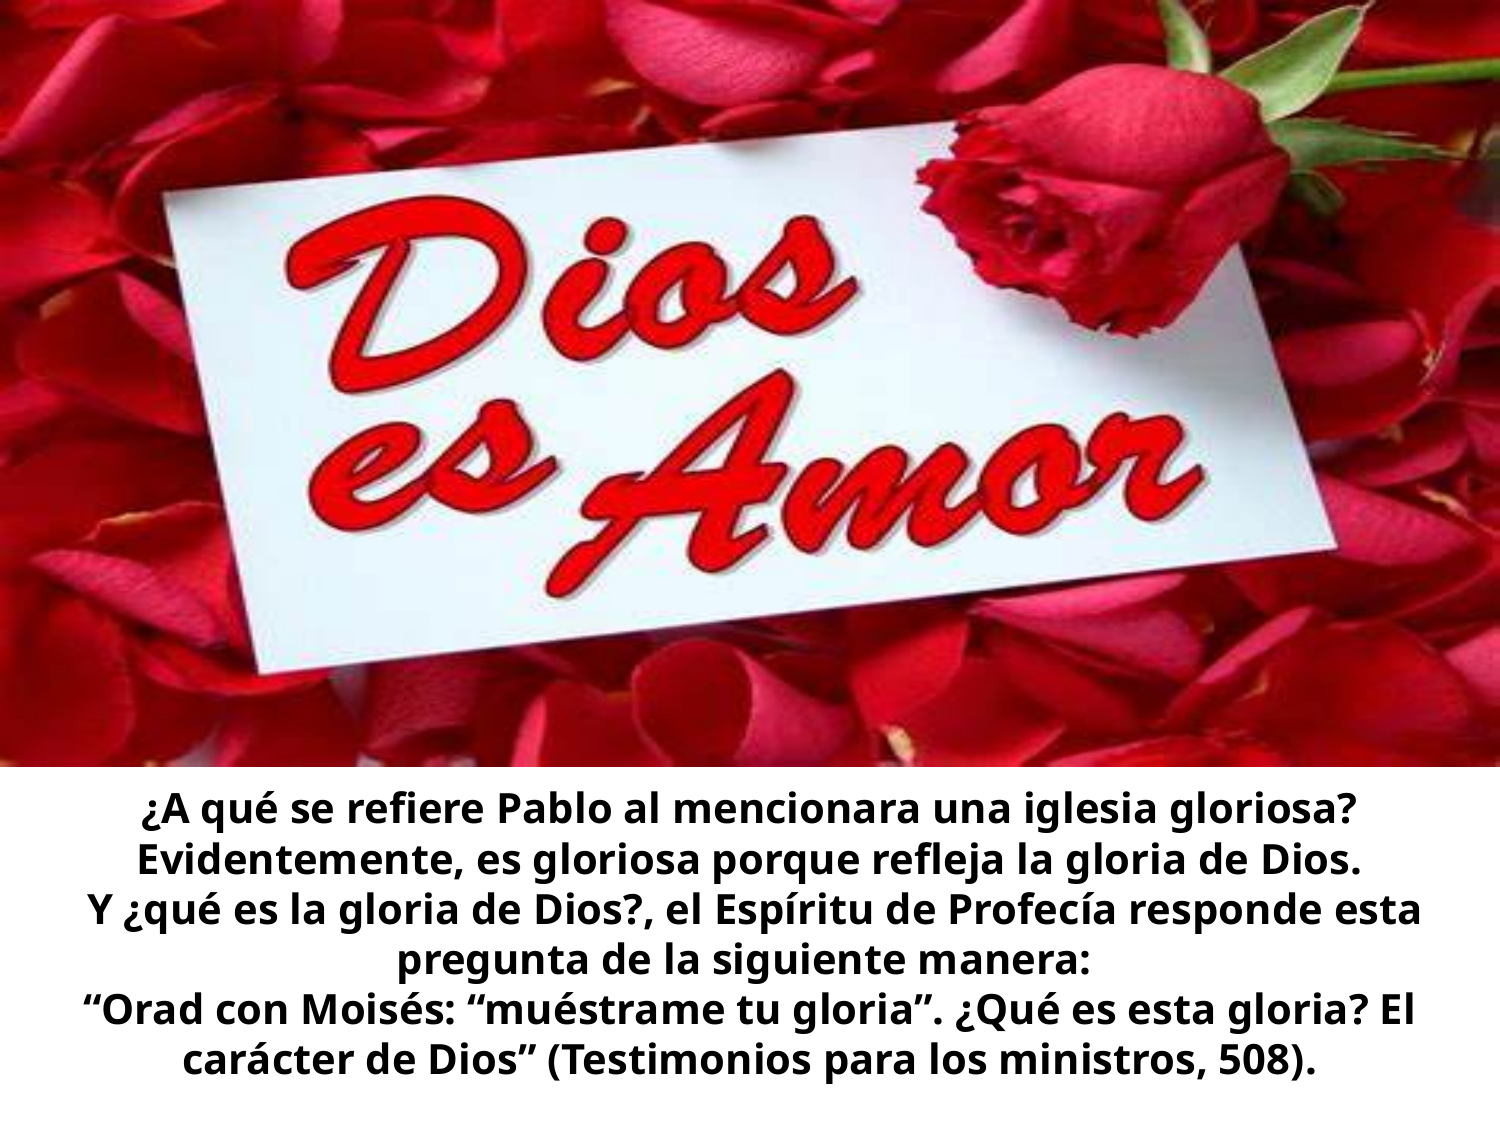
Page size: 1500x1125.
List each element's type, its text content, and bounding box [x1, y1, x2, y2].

text_box ¿A qué se refiere Pablo al mencionara una iglesia gloriosa? Evidentemente, es gloriosa porque refleja la gloria de Dios. Y ¿qué es la gloria de Dios?, el Espíritu de Profecía responde esta pregunta de la siguiente manera: “Orad con Moisés: “muéstrame tu gloria”. ¿Qué es esta gloria? El carácter de Dios” (Testimonios para los ministros, 508). [0, 774, 1500, 1090]
picture [0, 0, 1500, 767]
